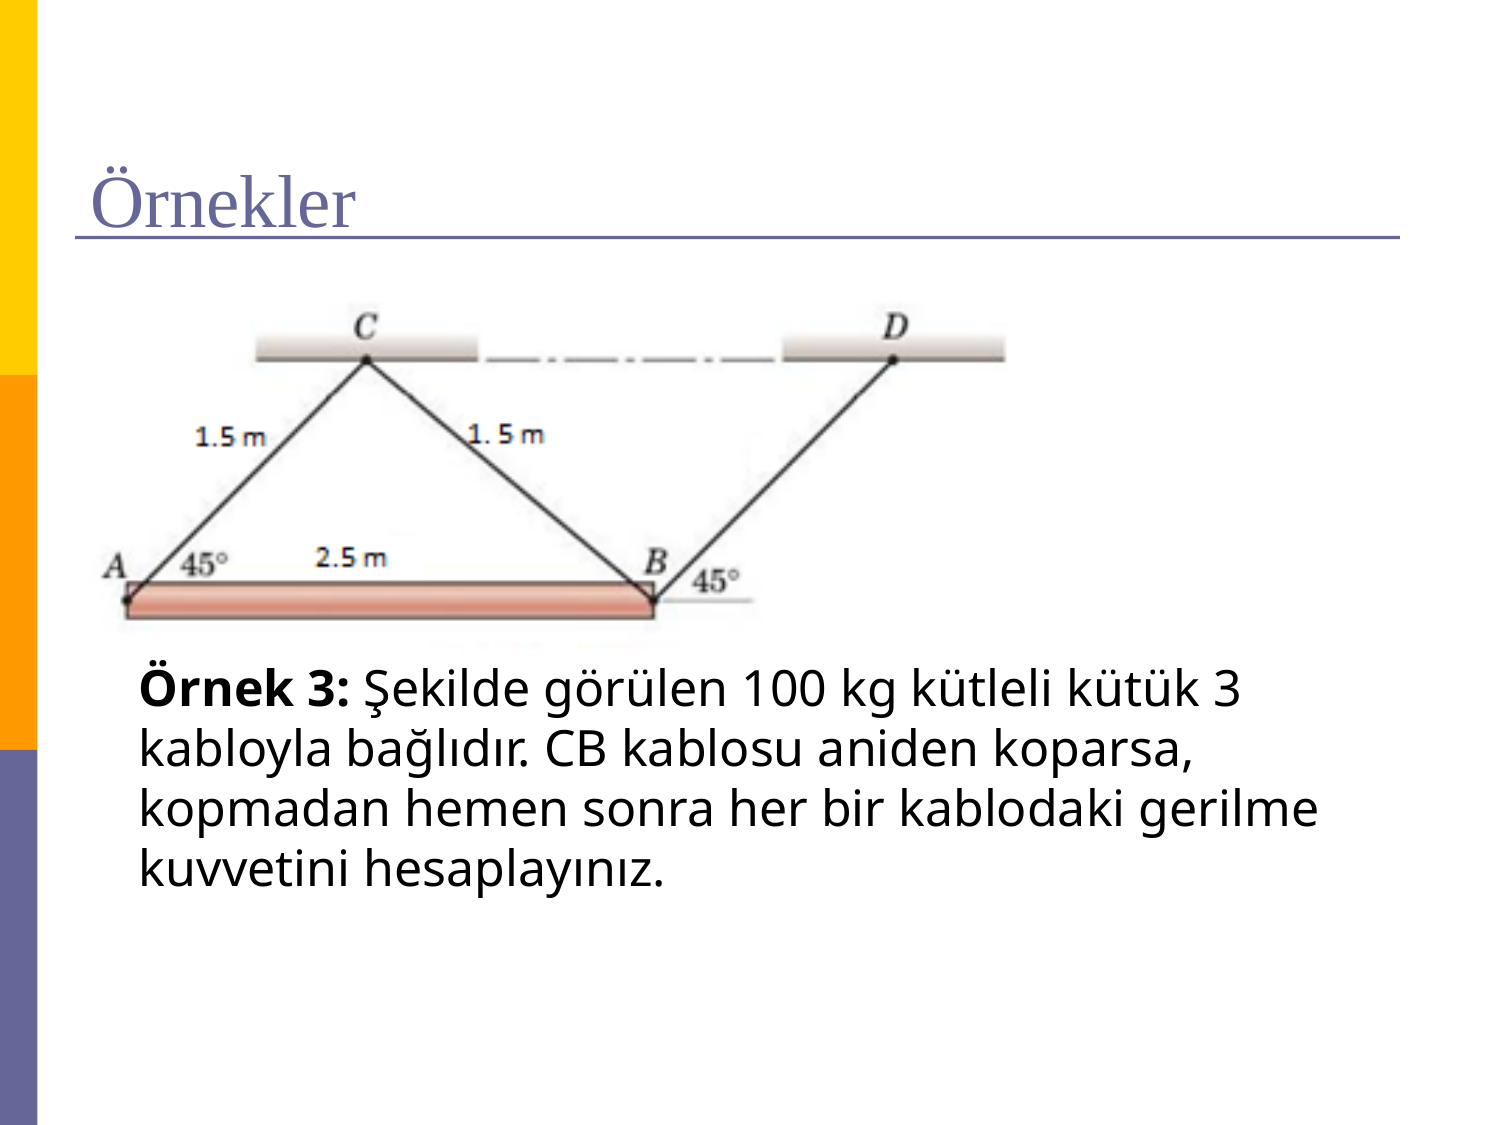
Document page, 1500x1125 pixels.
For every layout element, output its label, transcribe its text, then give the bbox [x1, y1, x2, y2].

title Örnekler [75, 45, 1425, 250]
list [88, 292, 1017, 650]
list Örnek 3: Şekilde görülen 100 kg kütleli kütük 3 kabloyla bağlıdır. CB kablosu aniden koparsa, kopmadan hemen sonra her bir kablodaki gerilme kuvvetini hesaplayınız. [123, 649, 1461, 1051]
